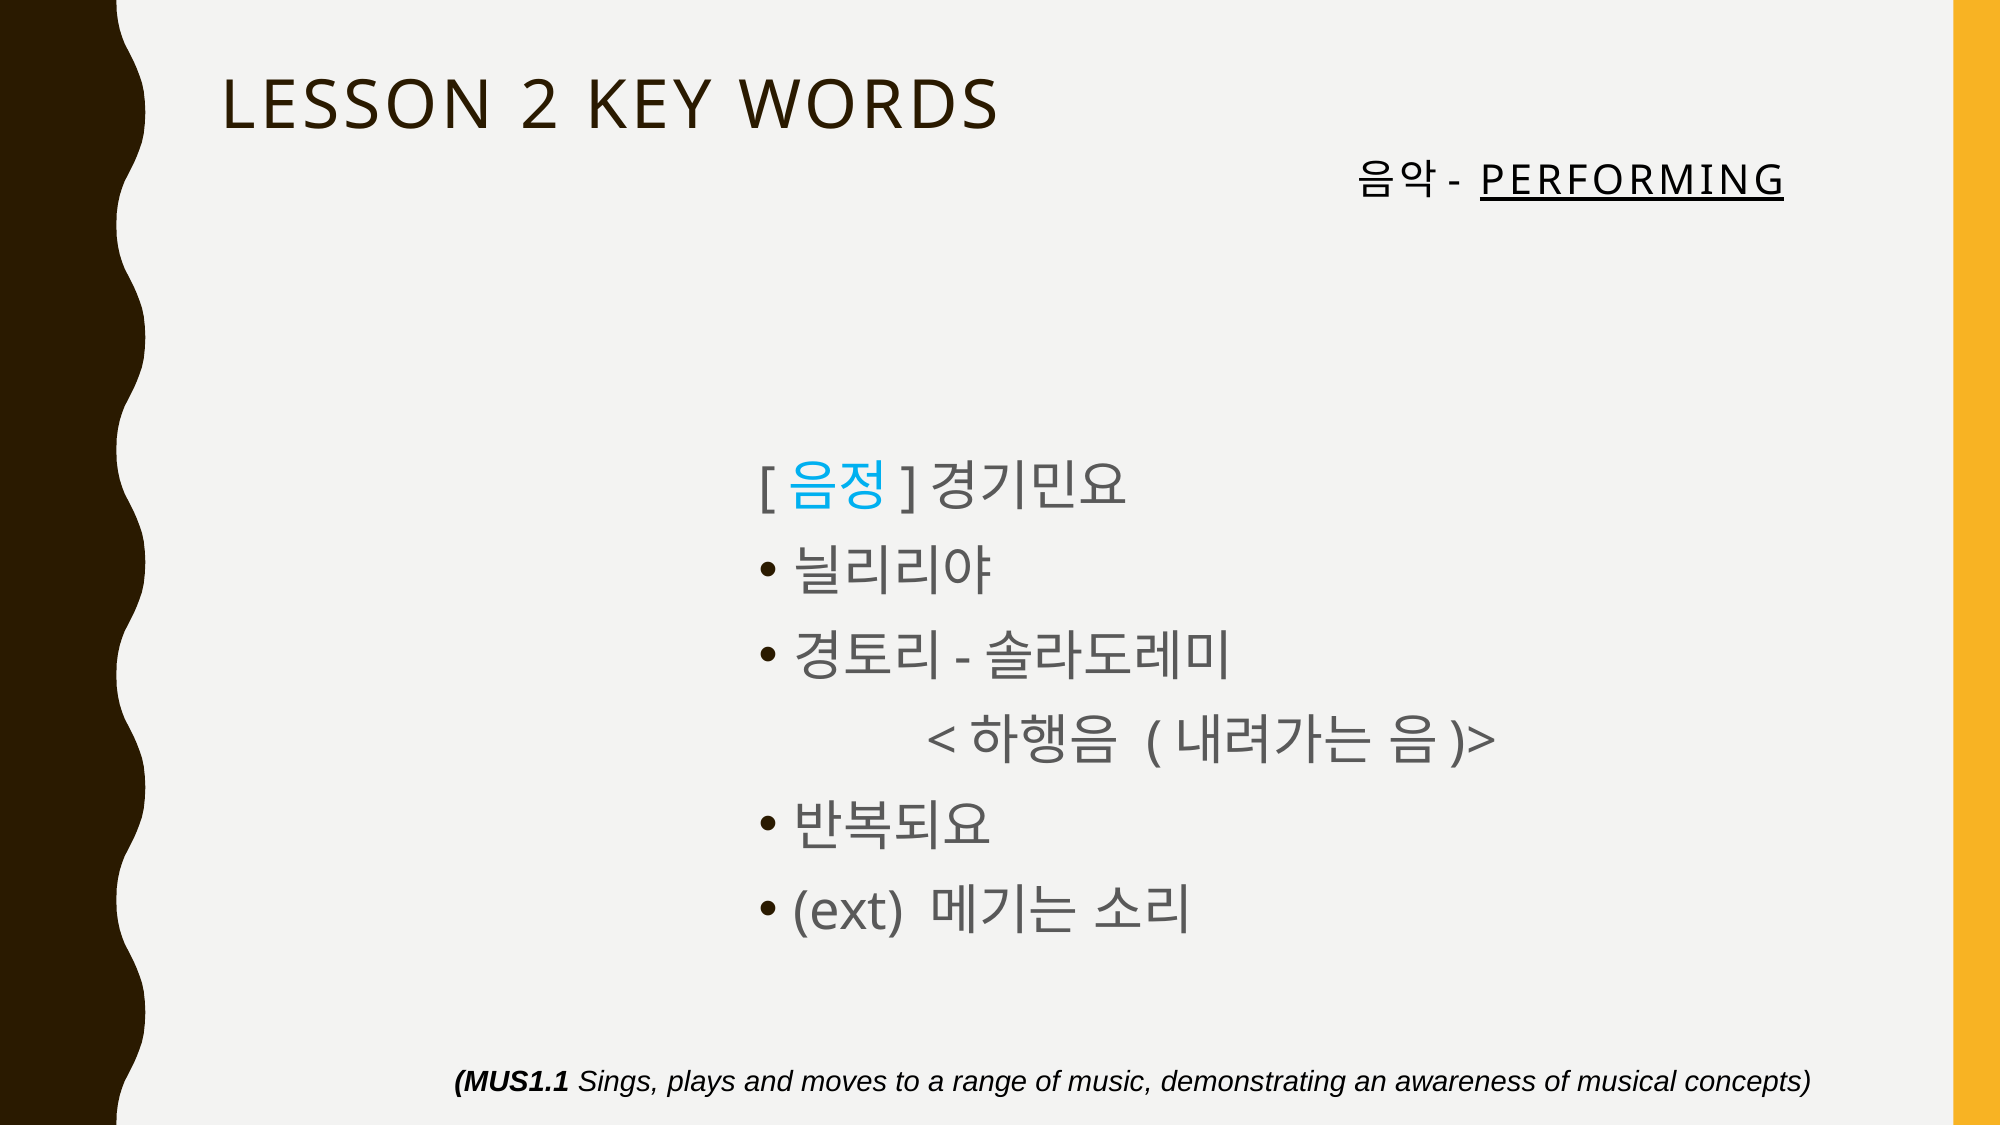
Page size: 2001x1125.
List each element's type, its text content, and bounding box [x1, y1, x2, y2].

text_box (MUS1.1 Sings, plays and moves to a range of music, demonstrating an awareness of musical concepts) [439, 1054, 1961, 1105]
list [음정]경기민요 늴리리야 경토리-솔라도레미 <하행음 (내려가는 음)> 반복되요 (ext) 메기는 소리 [743, 437, 1887, 950]
title Lesson 2 key words 음악- performing [205, 62, 1875, 308]
